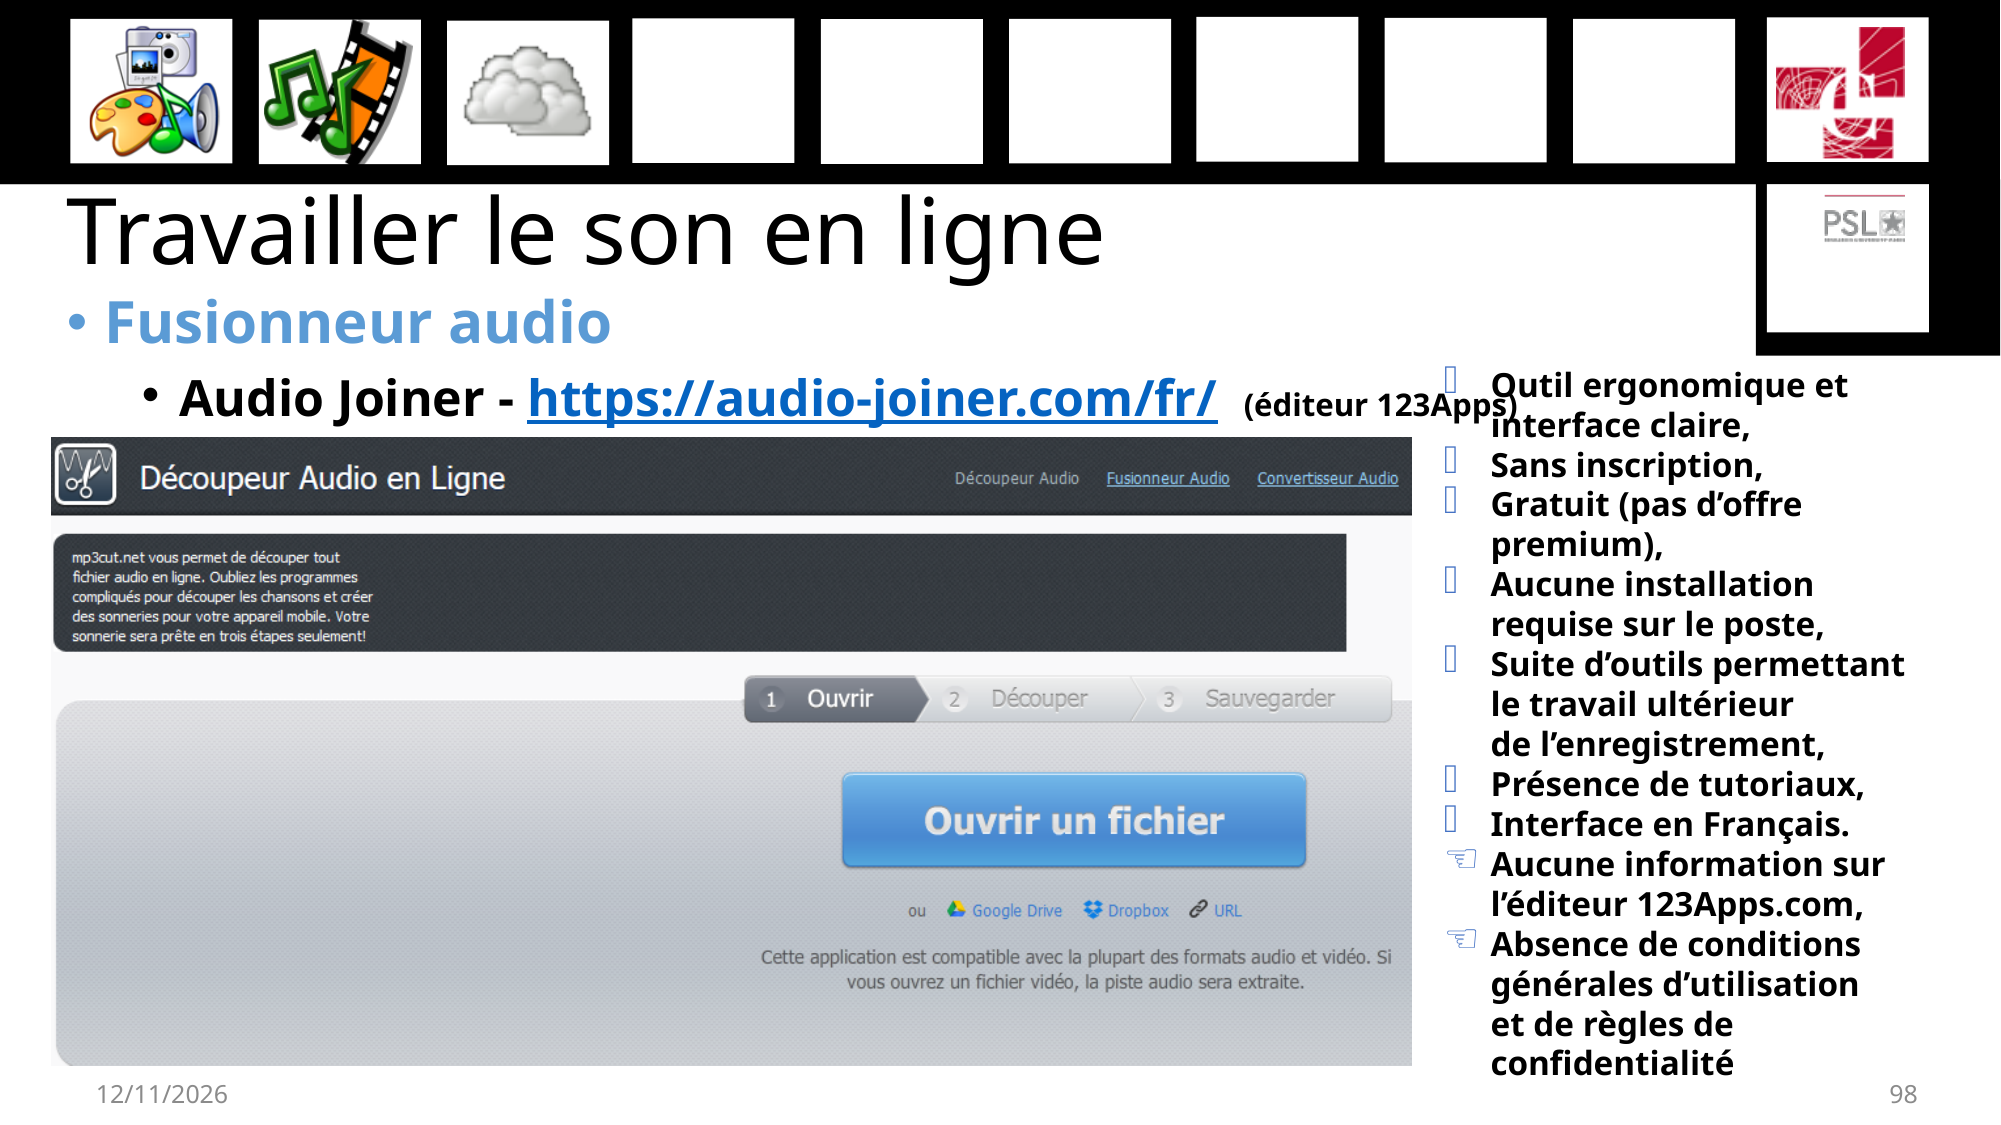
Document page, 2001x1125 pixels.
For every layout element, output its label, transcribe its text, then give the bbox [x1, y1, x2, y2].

picture [51, 437, 1412, 1066]
title Travailler le son en ligne [51, 166, 1747, 286]
picture [459, 41, 598, 146]
picture [1776, 27, 1905, 247]
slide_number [80, 1066, 531, 1125]
picture [264, 19, 413, 166]
picture [84, 19, 227, 162]
list Fusionneur audio Audio Joiner - https://audio-joiner.com/fr/ (éditeur 123Apps) [51, 286, 1965, 1026]
slide_number 98 [1482, 1090, 1933, 1125]
text_box Outil ergonomique et interface claire, Sans inscription, Gratuit (pas d’offre premium), Aucune installation requise sur le poste, Suite d’outils permettant le travail ultérieur de l’enregistrement, Présence de tutoriaux, Interface en Français. Aucune information sur l’éditeur 123Apps.com, Absence de conditions générales d’utilisation et de règles de confidentialité [1429, 356, 1940, 1090]
